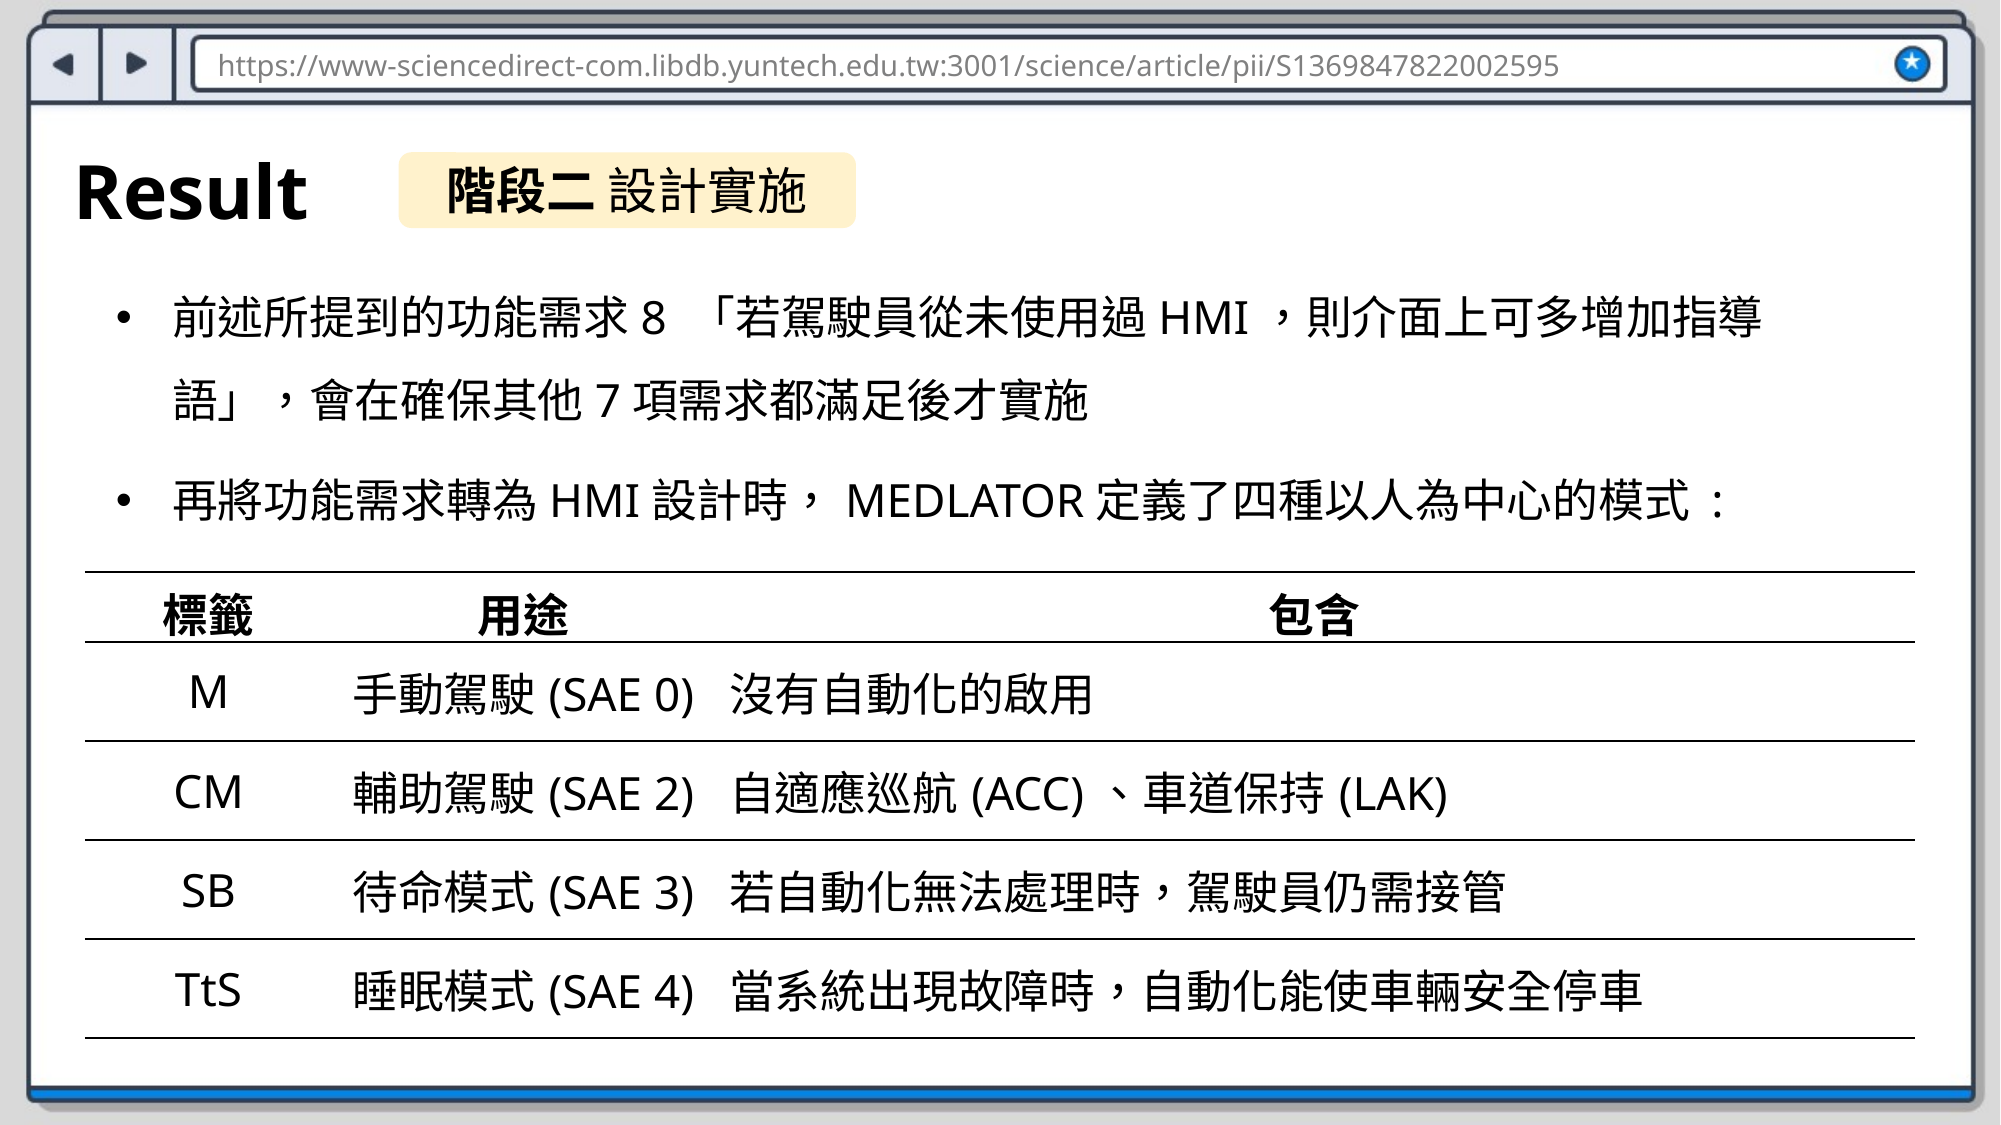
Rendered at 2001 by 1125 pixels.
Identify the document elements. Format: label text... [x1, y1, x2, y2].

text_box 再將功能需求轉為HMI設計時，MEDLATOR定義了四種以人為中心的模式 : [101, 437, 1860, 535]
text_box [398, 152, 856, 228]
table_header 包含 [714, 573, 1915, 641]
picture [0, 0, 2001, 1125]
table_cell 沒有自動化的啟用 [714, 643, 1915, 740]
text_box https://www-sciencedirect-com.libdb.yuntech.edu.tw:3001/science/article/pii/S1369847822002595 [202, 39, 1787, 90]
text_box 前述所提到的功能需求8 「若駕駛員從未使用過HMI，則介面上可多增加指導語」，會在確保其他7項需求都滿足後才實施 [101, 254, 1860, 434]
table_cell 若自動化無法處理時，駕駛員仍需接管 [714, 841, 1915, 938]
table_cell 自適應巡航(ACC)、車道保持(LAK) [714, 742, 1915, 839]
text_box Result [58, 137, 325, 242]
table_header 標籤 [85, 573, 332, 641]
table_cell 當系統出現故障時，自動化能使車輛安全停車 [714, 940, 1915, 1037]
table_cell M [85, 643, 332, 740]
table_cell 睡眠模式(SAE 4) [332, 940, 714, 1037]
table_cell 待命模式(SAE 3) [332, 841, 714, 938]
table_cell SB [85, 841, 332, 938]
table_cell 手動駕駛(SAE 0) [332, 643, 714, 740]
table_cell CM [85, 742, 332, 839]
table_header 用途 [332, 573, 714, 641]
table_cell 輔助駕駛(SAE 2) [332, 742, 714, 839]
table_cell TtS [85, 940, 332, 1037]
